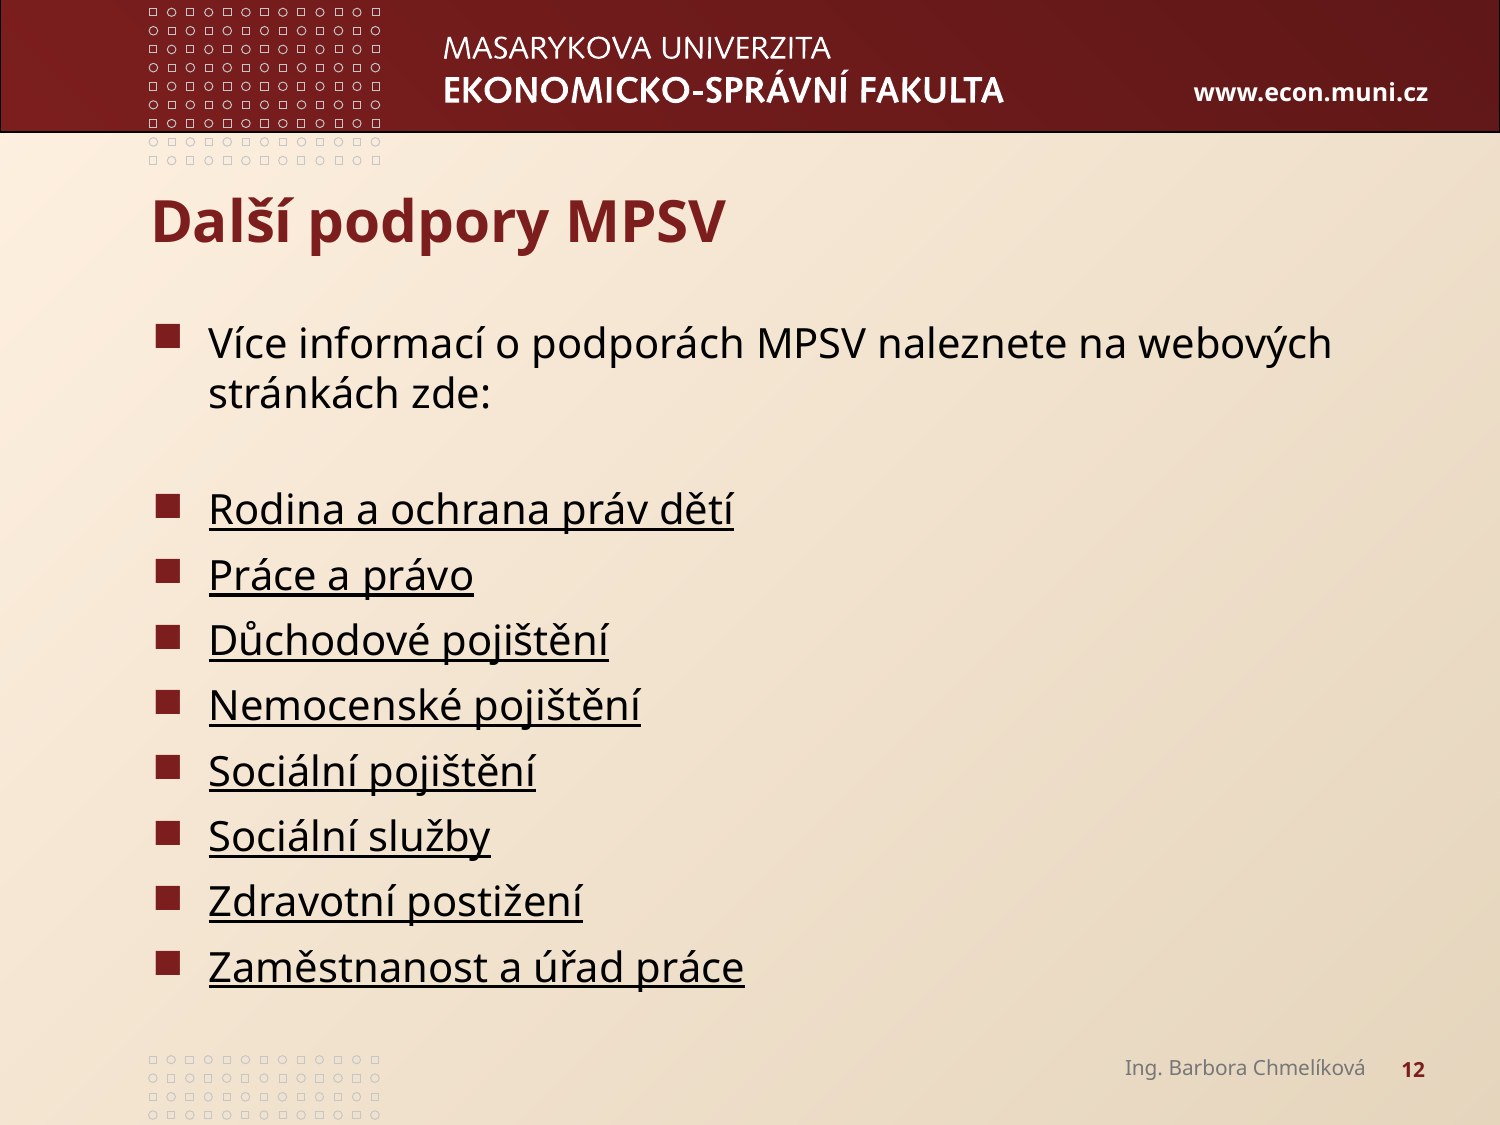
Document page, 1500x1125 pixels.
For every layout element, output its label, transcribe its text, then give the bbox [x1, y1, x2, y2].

list Více informací o podporách MPSV naleznete na webových stránkách zde: Rodina a ochrana práv dětí Práce a právo Důchodové pojištění Nemocenské pojištění Sociální pojištění Sociální služby Zdravotní postižení Zaměstnanost a úřad práce [152, 316, 1428, 1032]
slide_number 12 [1372, 1056, 1426, 1101]
title Další podpory MPSV [149, 184, 1426, 268]
footer Ing. Barbora Chmelíková [1124, 1054, 1372, 1102]
